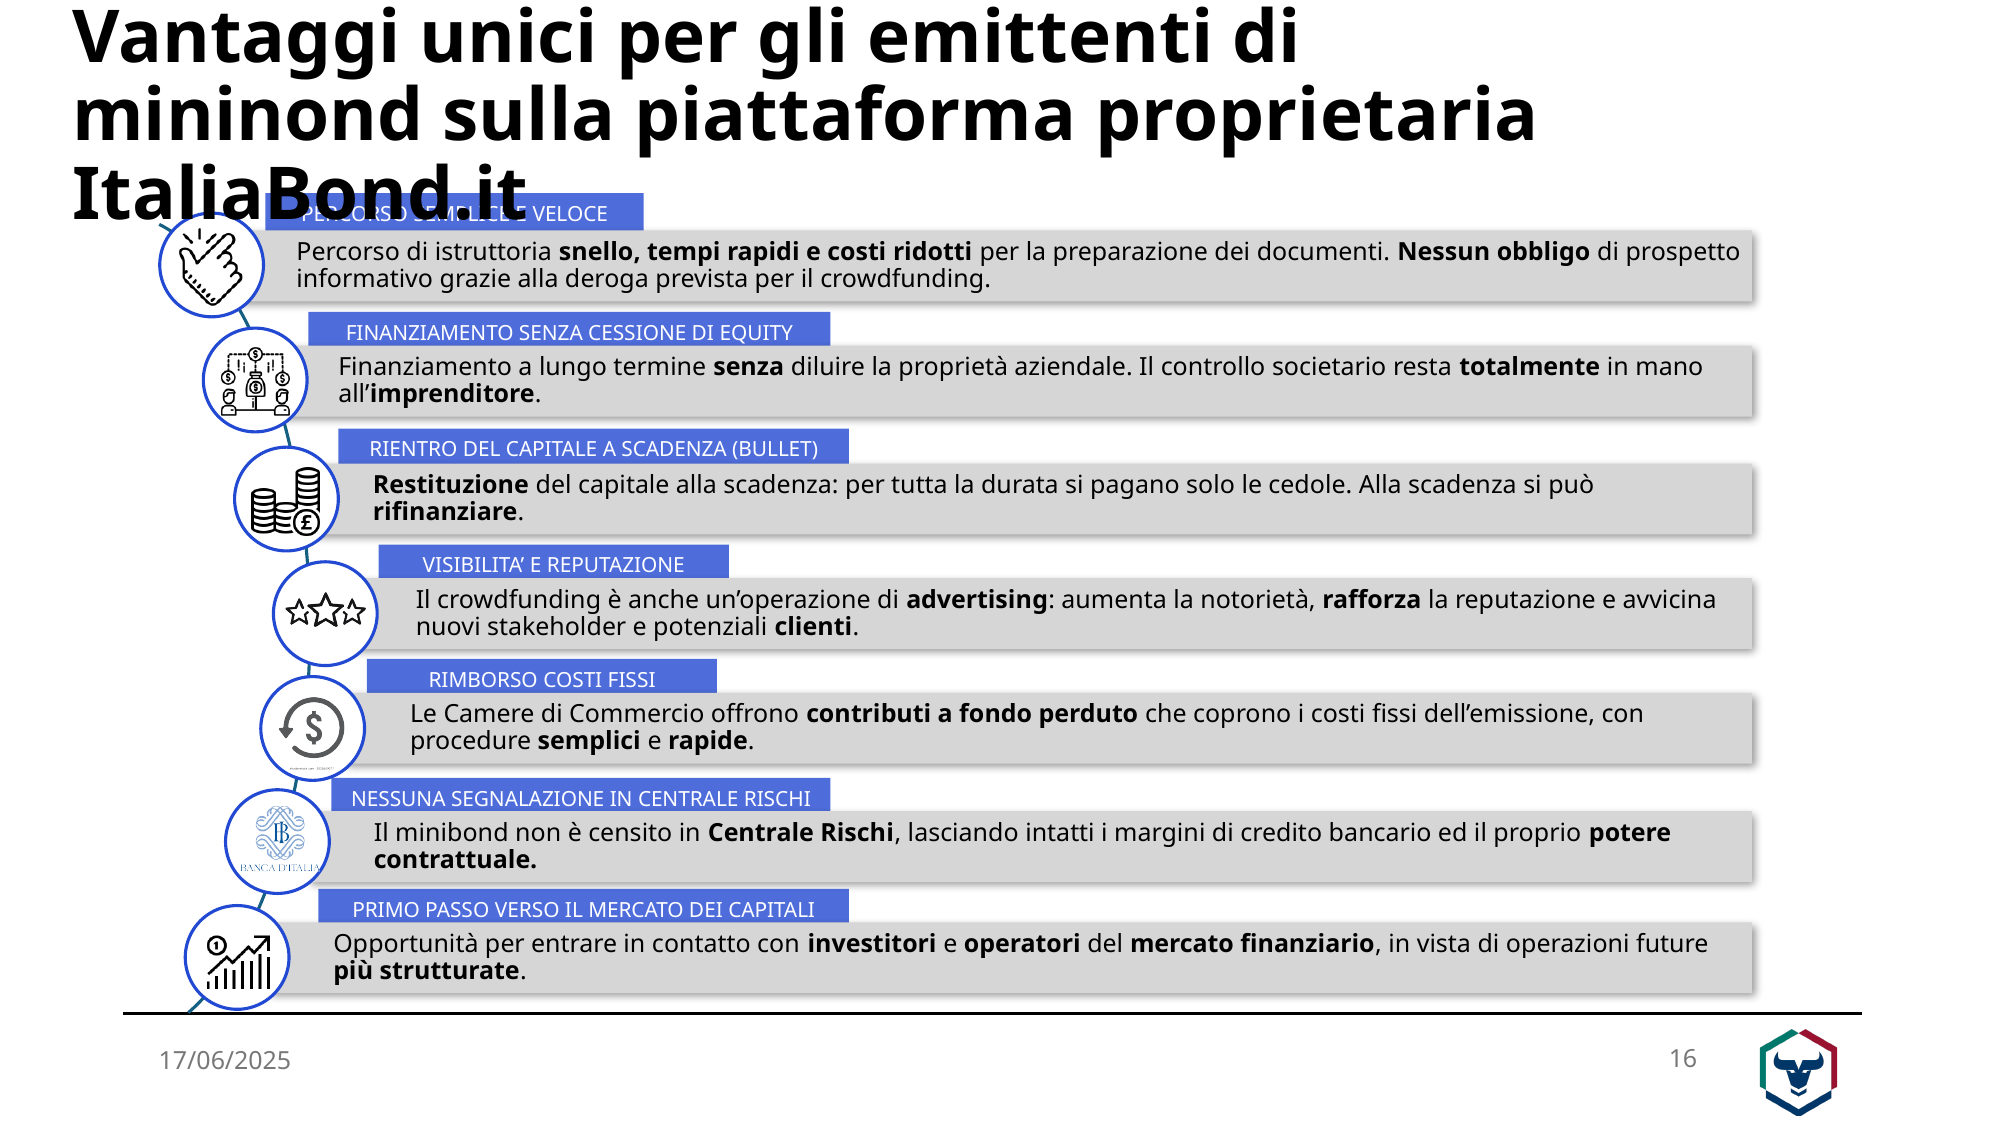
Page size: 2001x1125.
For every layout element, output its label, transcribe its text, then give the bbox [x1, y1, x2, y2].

text_box [183, 903, 291, 1011]
text_box Il crowdfunding è anche un’operazione di advertising: aumenta la notorietà, rafforza la reputazione e avvicina nuovi stakeholder e potenziali clienti. [365, 577, 1753, 651]
slide_number 16 [1412, 1029, 1863, 1090]
text_box Finanziamento a lungo termine senza diluire la proprietà aziendale. Il controllo societario resta totalmente in mano all’imprenditore. [294, 344, 1753, 418]
picture [202, 925, 275, 998]
text_box [275, 634, 375, 668]
text_box RIMBORSO COSTI FISSI [366, 661, 717, 690]
text_box [323, 813, 331, 870]
text_box [201, 326, 309, 434]
text_box 17/06/2025 [0, 1029, 450, 1089]
text_box [259, 691, 274, 766]
text_box [158, 232, 169, 298]
text_box [242, 788, 313, 801]
text_box NESSUNA SEGNALAZIONE IN CENTRALE RISCHI [331, 777, 831, 808]
text_box Percorso di istruttoria snello, tempi rapidi e costi ridotti per la preparazione dei documenti. Nessun obbligo di prospetto informativo grazie alla deroga prevista per il crowdfunding. [253, 229, 1753, 303]
picture [274, 689, 350, 771]
text_box Restituzione del capitale alla scadenza: per tutta la durata si pagano solo le cedole. Alla scadenza si può rifinanziare. [326, 462, 1753, 536]
text_box RIENTRO DEL CAPITALE A SCADENZA (BULLET) [338, 428, 849, 460]
text_box [181, 309, 242, 319]
text_box [350, 690, 367, 767]
text_box FINANZIAMENTO SENZA CESSIONE DI EQUITY [308, 313, 831, 343]
picture [251, 467, 320, 536]
picture [264, 549, 386, 634]
text_box [280, 771, 346, 782]
text_box Vantaggi unici per gli emittenti di mininond sulla piattaforma proprietaria ItaliaBond.it [57, 24, 1611, 210]
text_box Le Camere di Commercio offrono contributi a fondo perduto che coprono i costi fissi dell’emissione, con procedure semplici e rapide. [352, 691, 1753, 765]
text_box [113, 222, 311, 1014]
text_box [223, 806, 320, 896]
text_box [233, 445, 340, 549]
text_box [176, 211, 248, 225]
text_box PRIMO PASSO VERSO IL MERCATO DEI CAPITALI [318, 888, 849, 919]
picture [237, 801, 323, 874]
text_box Il minibond non è censito in Centrale Rischi, lasciando intatti i margini di credito bancario ed il proprio potere contrattuale. [312, 810, 1753, 884]
text_box PERCORSO SEMPLICE E VELOCE [265, 210, 644, 227]
picture [218, 345, 291, 418]
picture [169, 225, 253, 309]
text_box [253, 231, 266, 299]
text_box [276, 675, 349, 689]
text_box VISIBILITA’ E REPUTAZIONE [378, 546, 729, 575]
text_box Opportunità per entrare in contatto con investitori e operatori del mercato finanziario, in vista di operazioni future più strutturate. [277, 921, 1753, 995]
